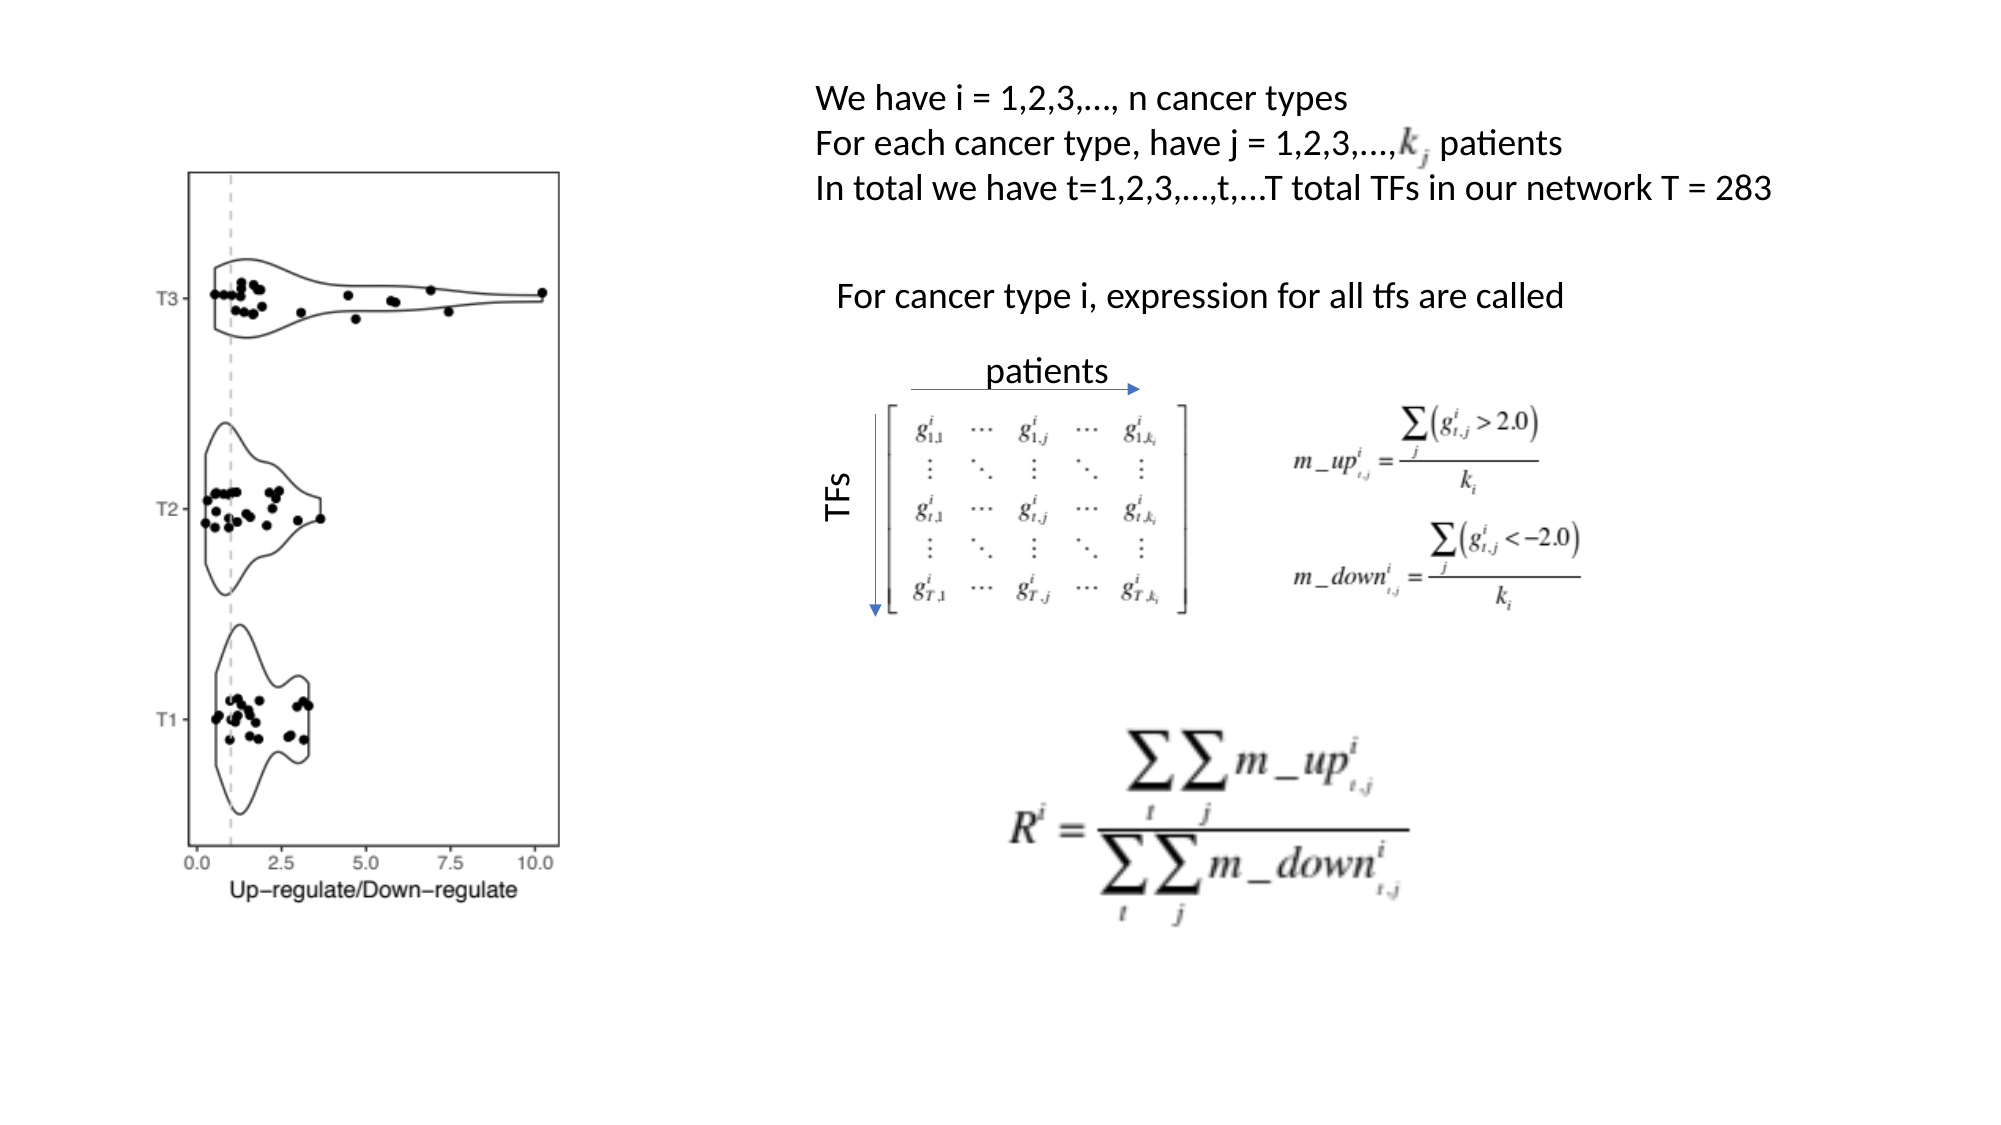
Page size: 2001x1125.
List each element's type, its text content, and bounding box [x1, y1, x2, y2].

picture [117, 161, 568, 912]
picture [1394, 118, 1434, 173]
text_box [804, 338, 1585, 933]
text_box We have i = 1,2,3,…, n cancer types For each cancer type, have j = 1,2,3,..., patients In total we have t=1,2,3,…,t,...T total TFs in our network T = 283 [800, 65, 1788, 216]
text_box For cancer type i, expression for all tfs are called [821, 263, 1590, 323]
